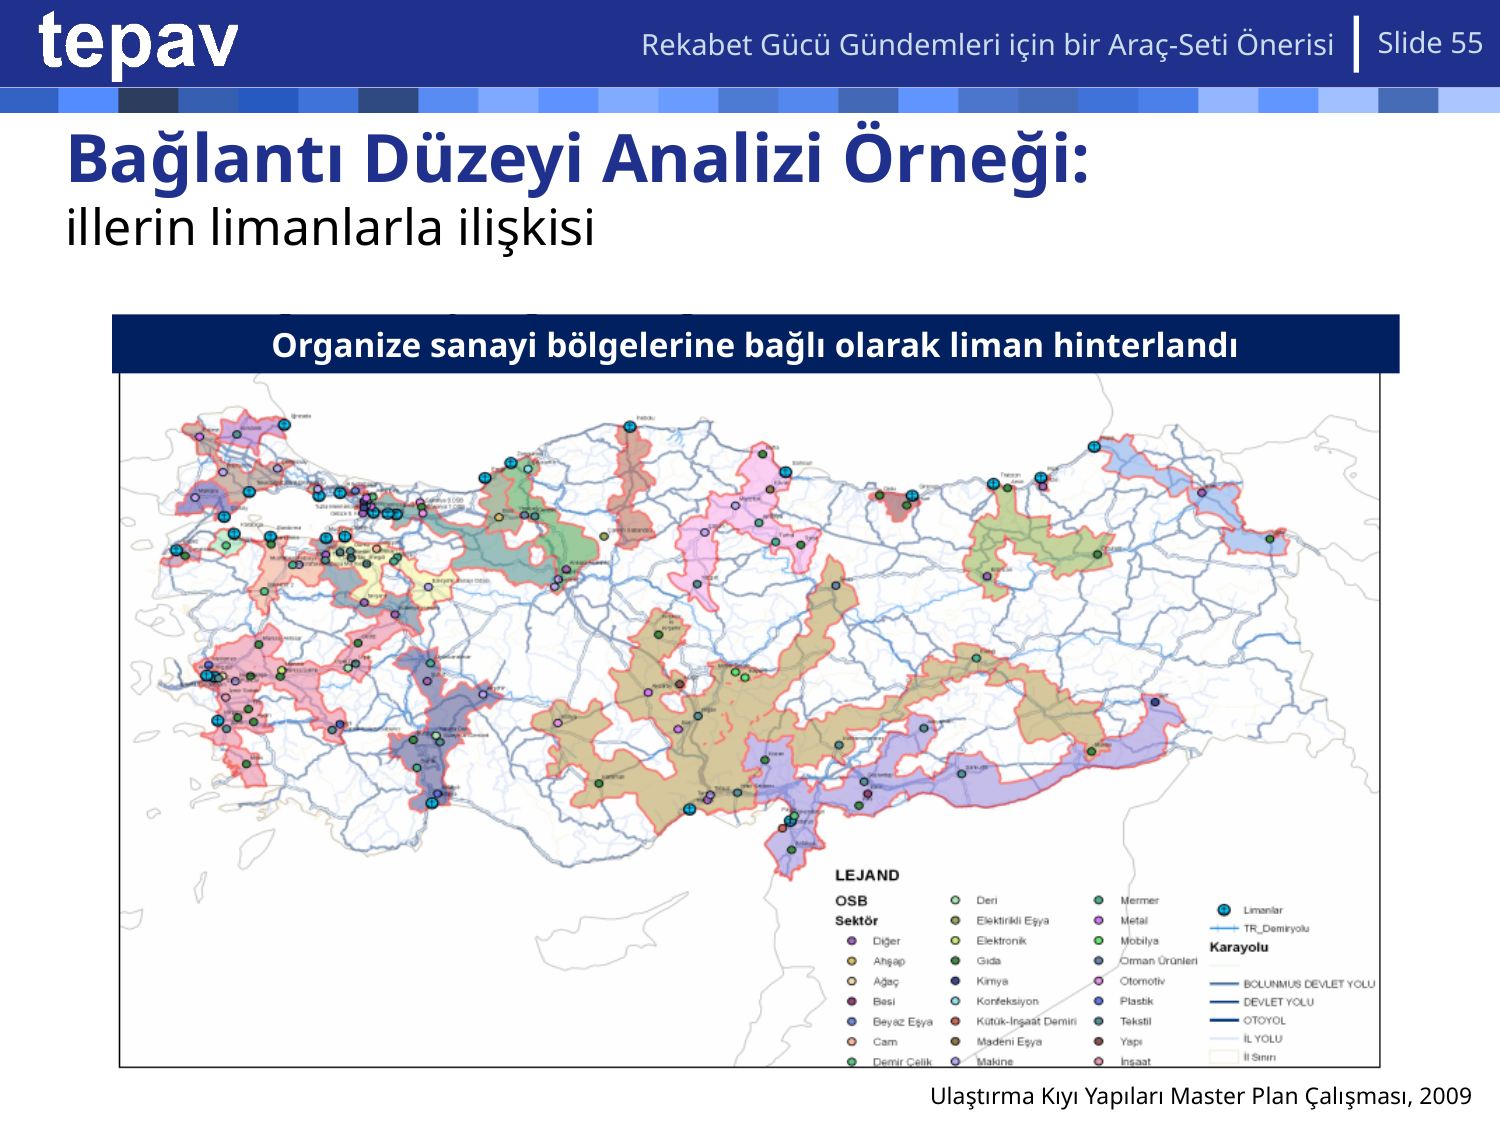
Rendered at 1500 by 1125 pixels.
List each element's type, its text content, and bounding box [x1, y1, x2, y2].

picture [0, 88, 1500, 113]
picture [37, 10, 238, 82]
footer Rekabet Gücü Gündemleri için bir Araç-Seti Önerisi [312, 0, 1351, 88]
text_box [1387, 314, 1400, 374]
title Bağlantı Düzeyi Analizi Örneği: illerin limanlarla ilişkisi [49, 171, 1451, 280]
text_box Ulaştırma Kıyı Yapıları Master Plan Çalışması, 2009 [915, 1074, 1500, 1117]
slide_number Slide 55 [1362, 0, 1500, 89]
picture [111, 314, 1385, 1071]
